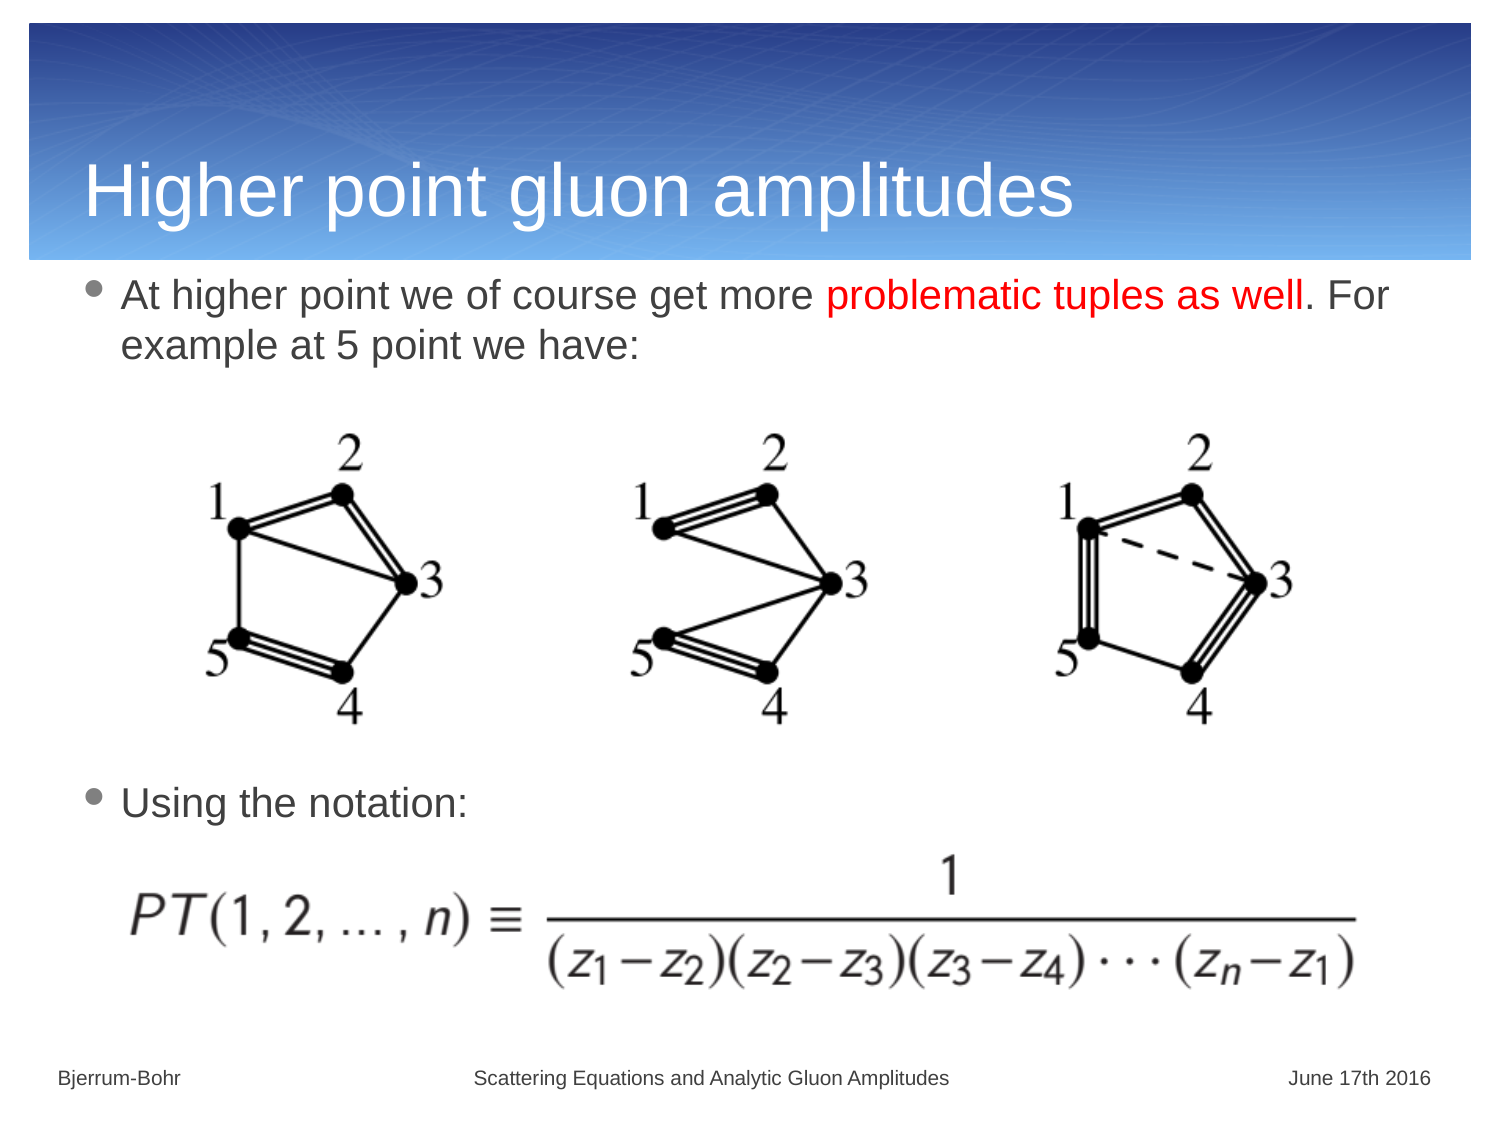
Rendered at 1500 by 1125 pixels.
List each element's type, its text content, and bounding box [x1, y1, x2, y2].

footer Bjerrum-Bohr Scattering Equations and Analytic Gluon Amplitudes June 17th 2016 [42, 1058, 1471, 1097]
picture [199, 391, 1299, 734]
picture [109, 828, 1359, 1011]
title Higher point gluon amplitudes [68, 51, 1432, 240]
picture [29, 23, 1471, 260]
list At higher point we of course get more problematic tuples as well. For example at 5 point we have: Using the notation: [68, 259, 1432, 1025]
